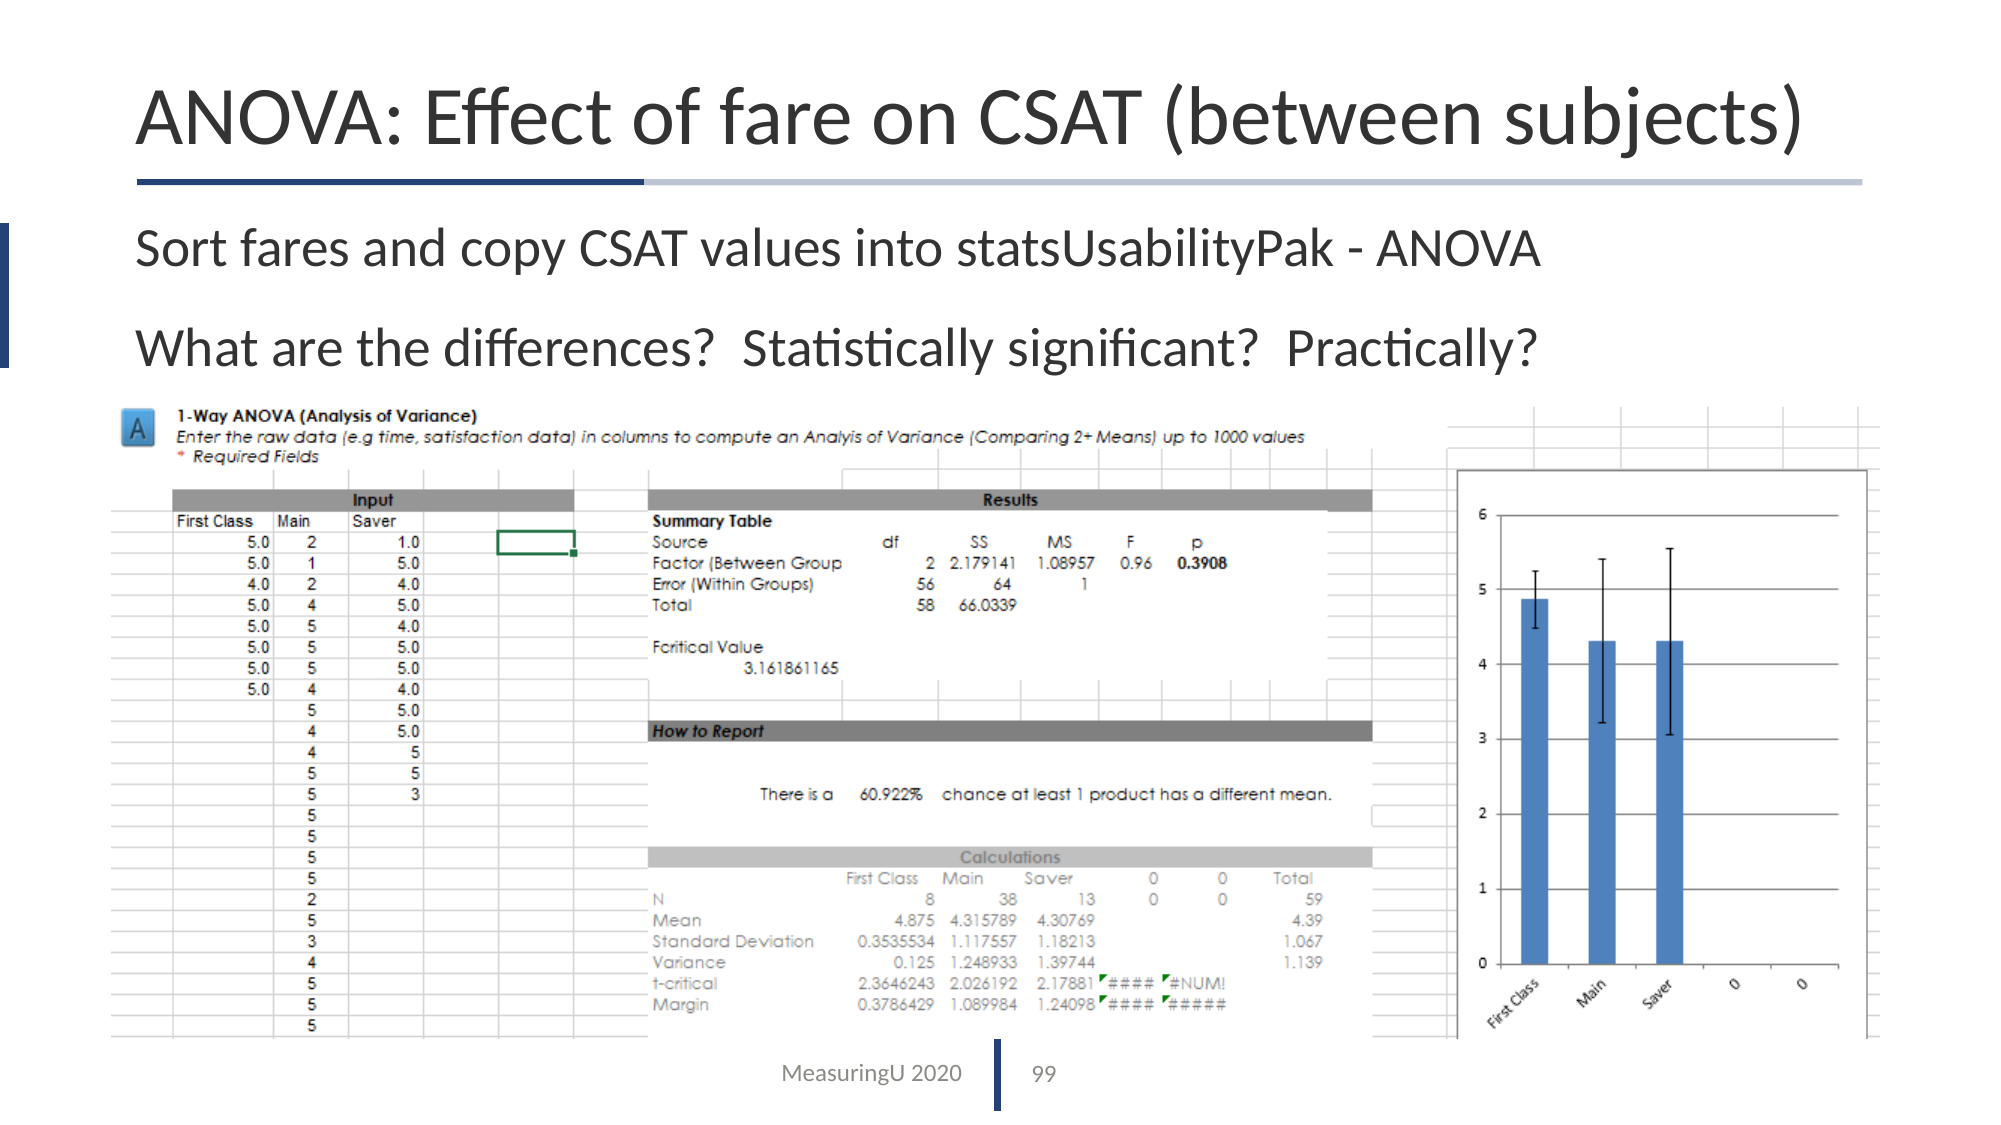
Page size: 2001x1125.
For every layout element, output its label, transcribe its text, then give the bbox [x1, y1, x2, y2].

picture [111, 398, 1880, 1039]
slide_number 99 [965, 1045, 1072, 1100]
text_box Sort fares and copy CSAT values into statsUsabilityPak - ANOVA What are the differences? Statistically significant? Practically? [120, 203, 1846, 385]
title ANOVA: Effect of fare on CSAT (between subjects) [120, 59, 1846, 177]
